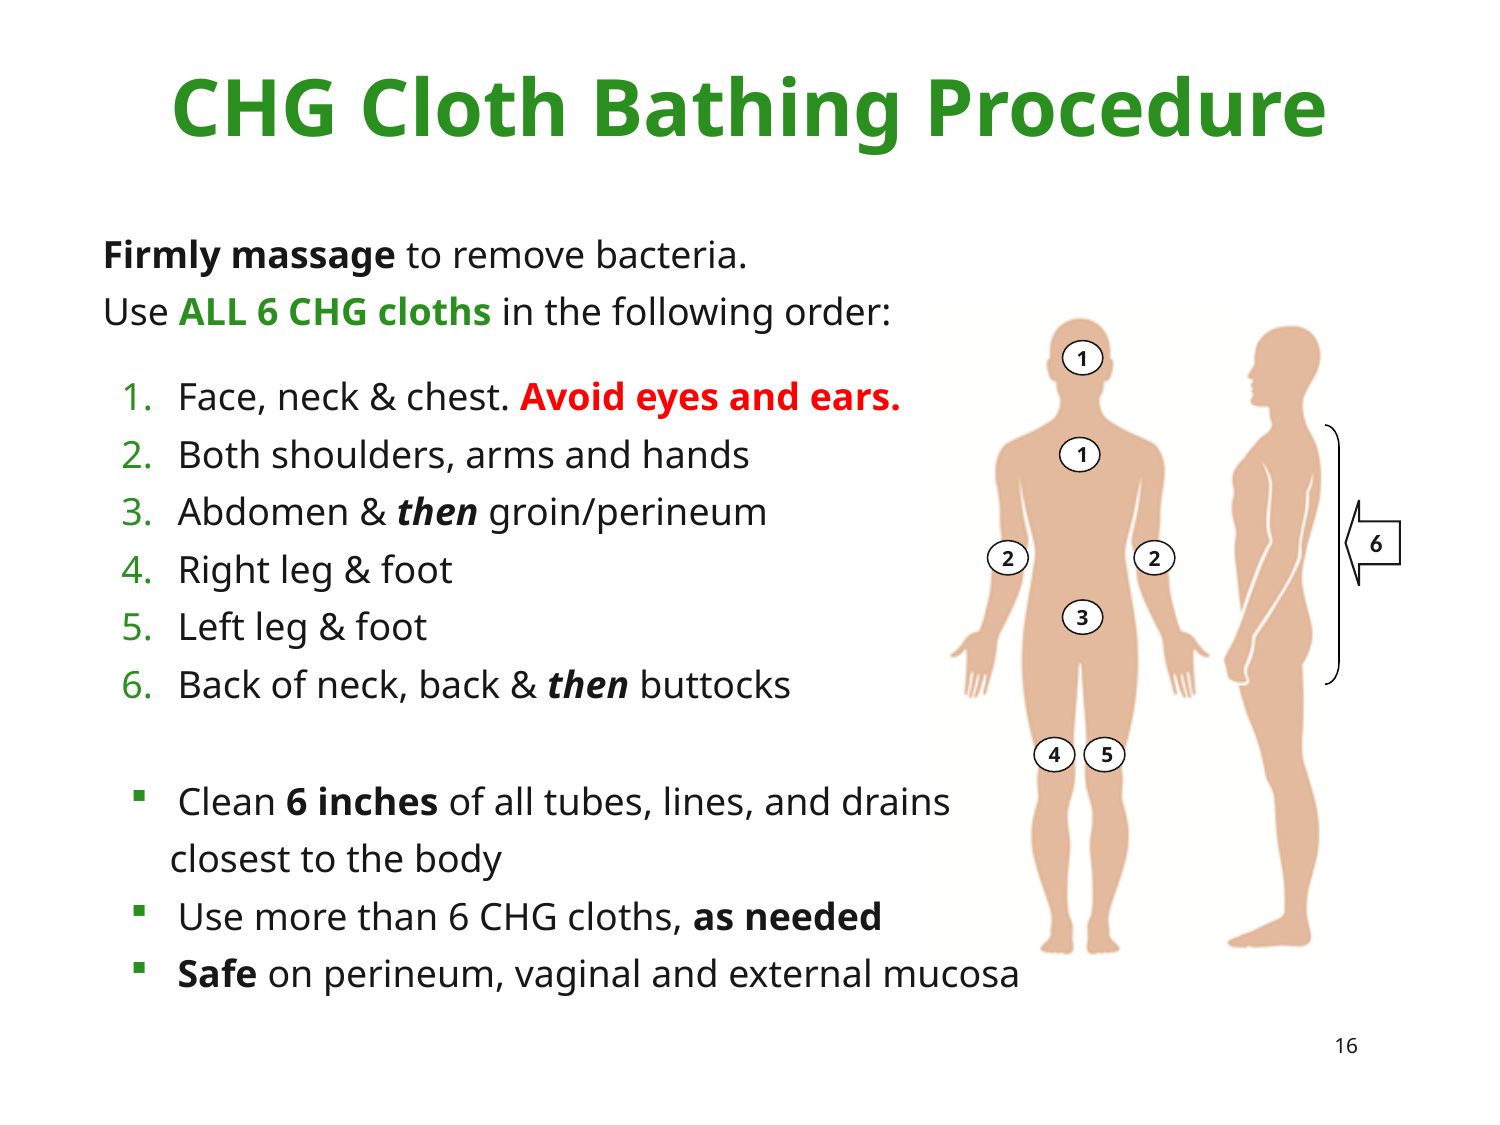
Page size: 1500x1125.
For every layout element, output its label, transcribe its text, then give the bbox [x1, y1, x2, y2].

list Firmly massage to remove bacteria. Use ALL 6 CHG cloths in the following order: Face, neck & chest. Avoid eyes and ears. Both shoulders, arms and hands Abdomen & then groin/perineum Right leg & foot Left leg & foot Back of neck, back & then buttocks Clean 6 inches of all tubes, lines, and drains closest to the body Use more than 6 CHG cloths, as needed Safe on perineum, vaginal and external mucosa [87, 223, 1463, 1086]
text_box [937, 304, 1401, 963]
slide_number 16 [1060, 1024, 1374, 1101]
text_box CHG Cloth Bathing Procedure [24, 50, 1475, 160]
